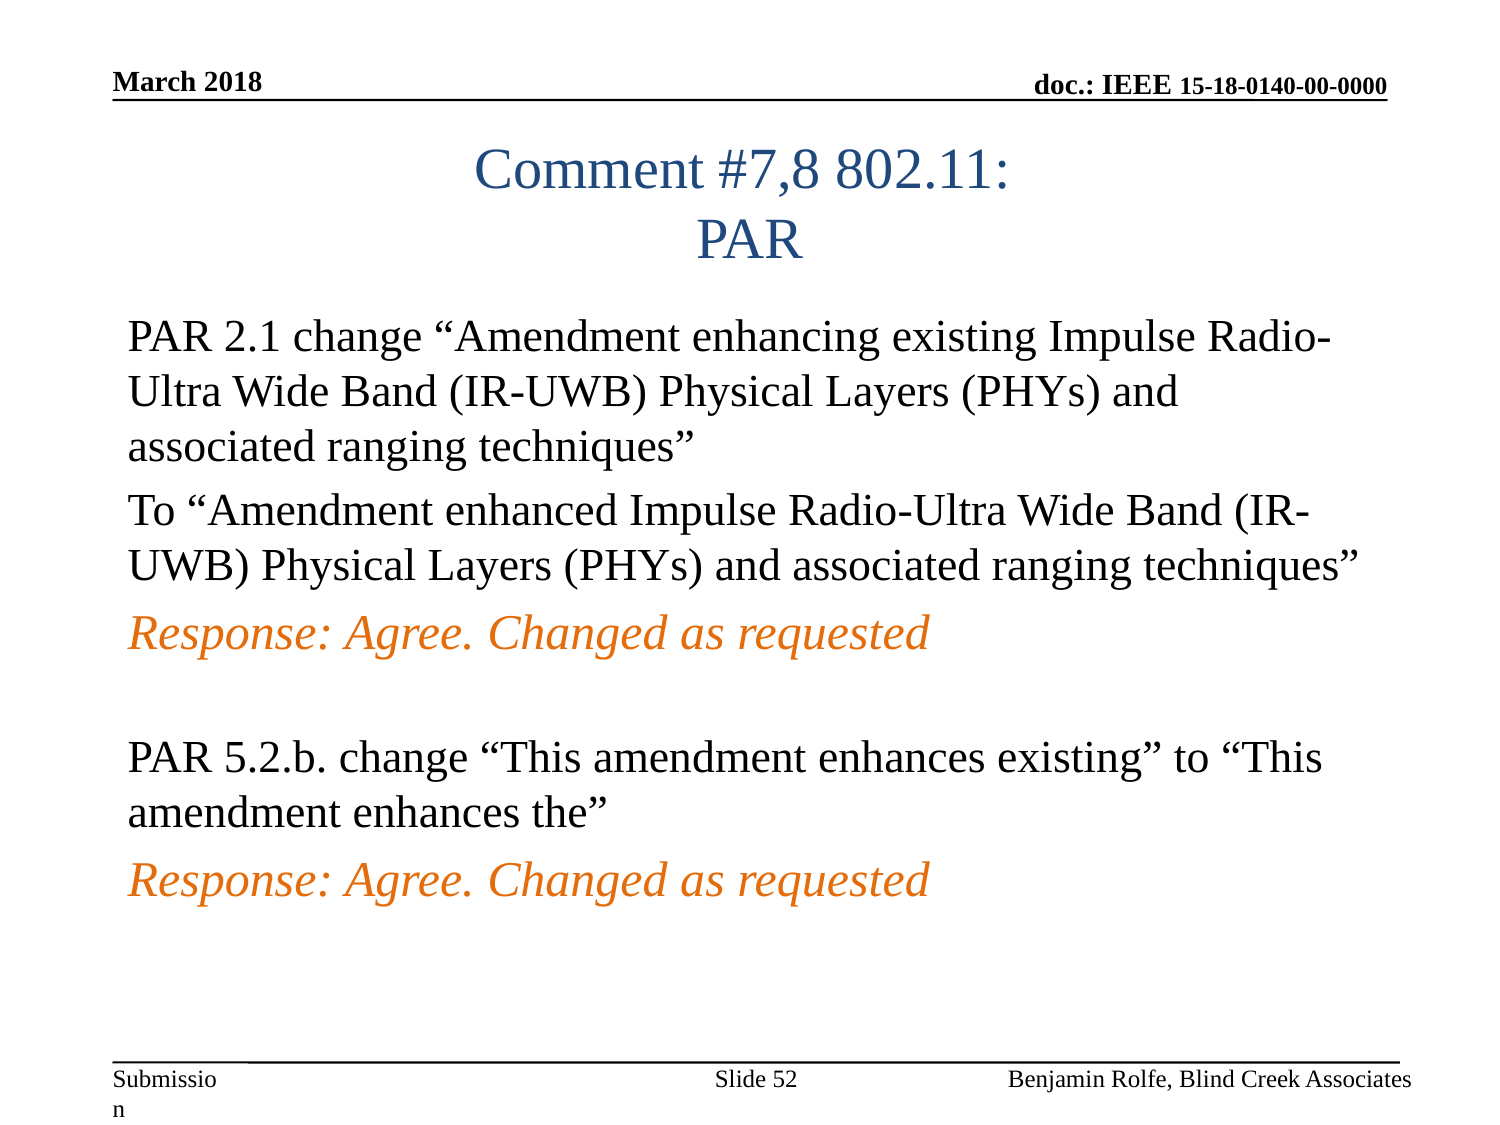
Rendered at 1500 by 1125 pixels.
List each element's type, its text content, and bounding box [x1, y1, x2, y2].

list PAR 2.1 change “Amendment enhancing existing Impulse Radio-Ultra Wide Band (IR-UWB) Physical Layers (PHYs) and associated ranging techniques” To “Amendment enhanced Impulse Radio-Ultra Wide Band (IR-UWB) Physical Layers (PHYs) and associated ranging techniques” Response: Agree. Changed as requested PAR 5.2.b. change “This amendment enhances existing” to “This amendment enhances the” Response: Agree. Changed as requested [112, 298, 1388, 1036]
title Comment #7,8 802.11: PAR [112, 112, 1388, 288]
slide_number Slide 52 [712, 1062, 800, 1093]
footer Benjamin Rolfe, Blind Creek Associates [900, 1062, 1413, 1093]
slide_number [112, 62, 375, 98]
